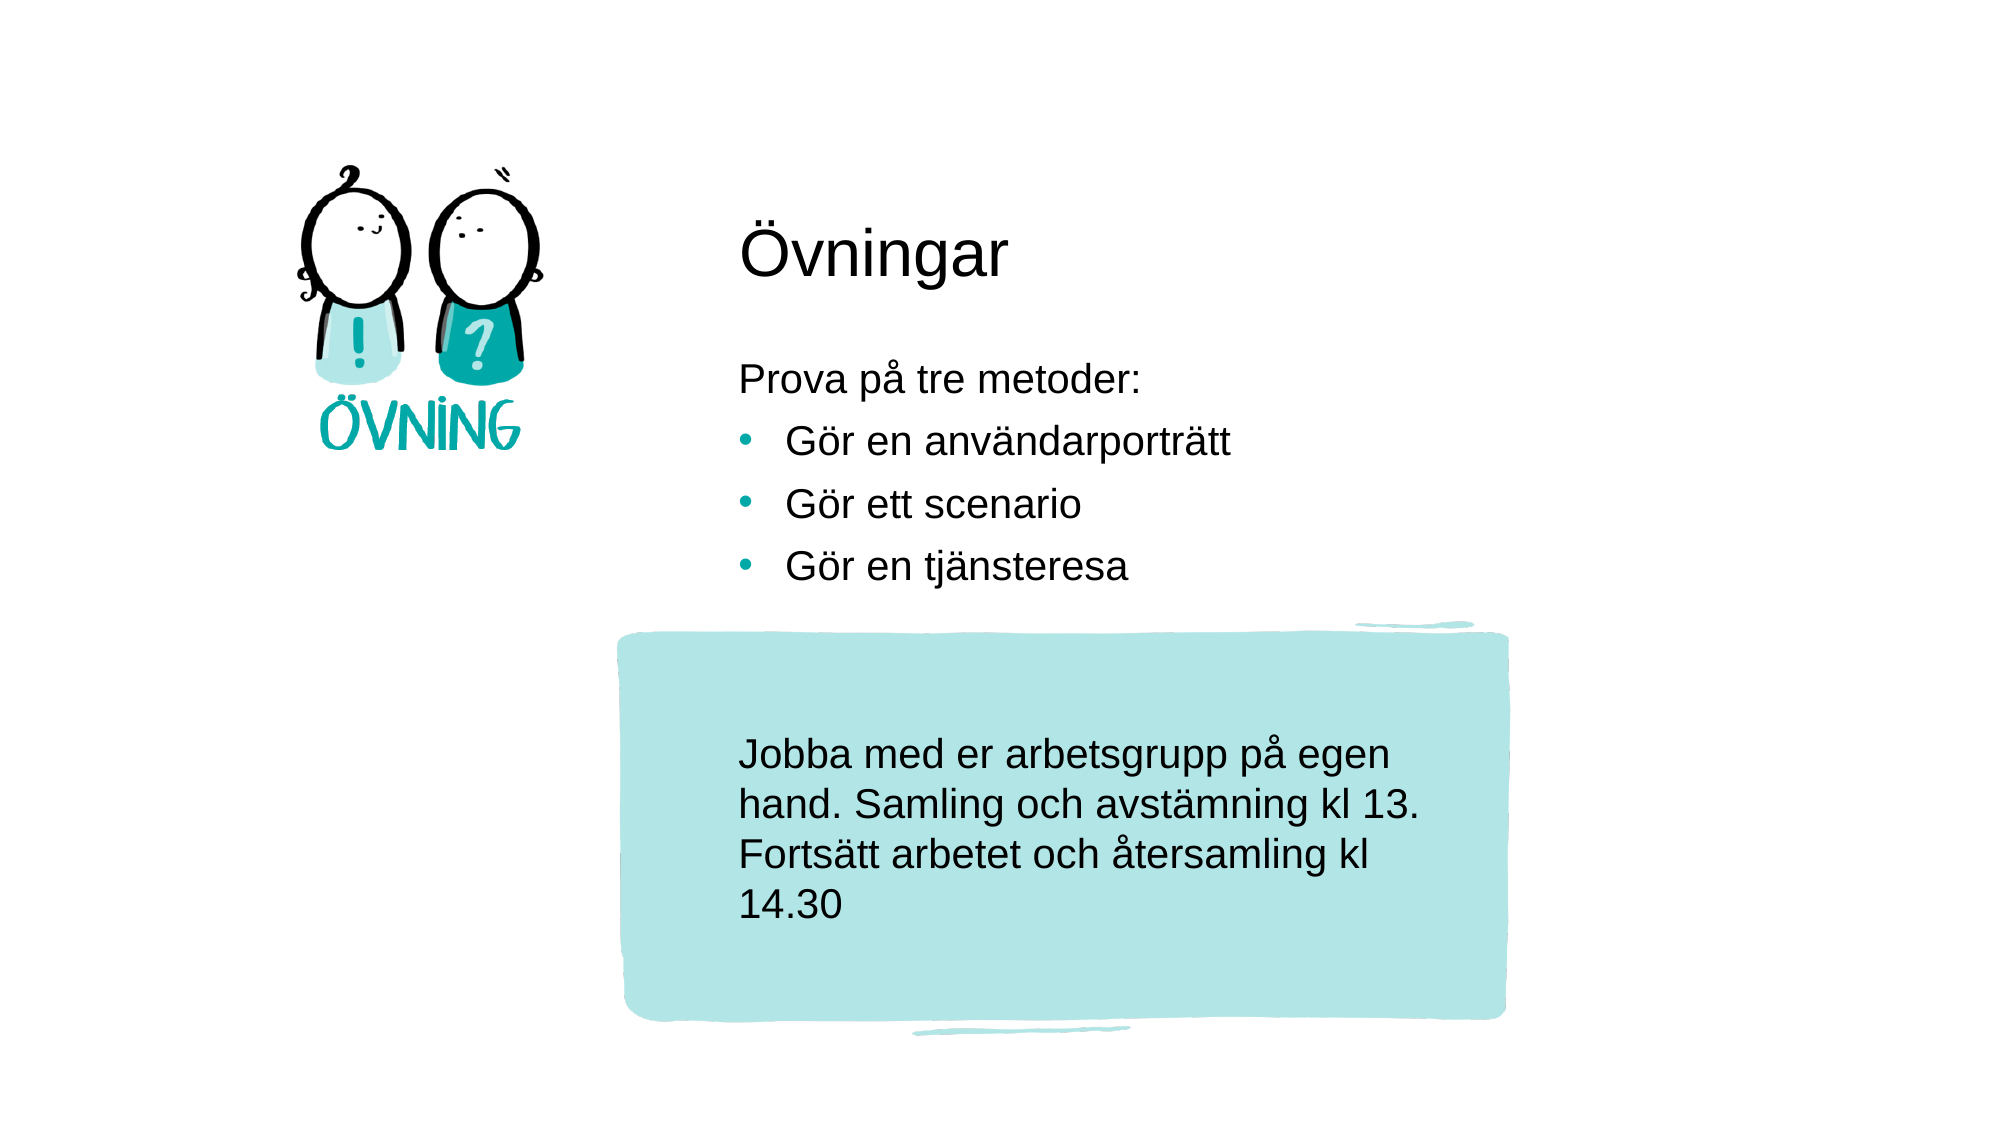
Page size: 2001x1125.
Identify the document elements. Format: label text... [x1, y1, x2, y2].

text_box Övningar [724, 201, 1025, 297]
picture [273, 56, 565, 509]
picture [598, 600, 1546, 1049]
text_box Prova på tre metoder: Gör en användarporträtt Gör ett scenario Gör en tjänsteresa Jobba med er arbetsgrupp på egen hand. Samling och avstämning kl 13. Fortsätt arbetet och återsamling kl 14.30 [723, 343, 1459, 600]
